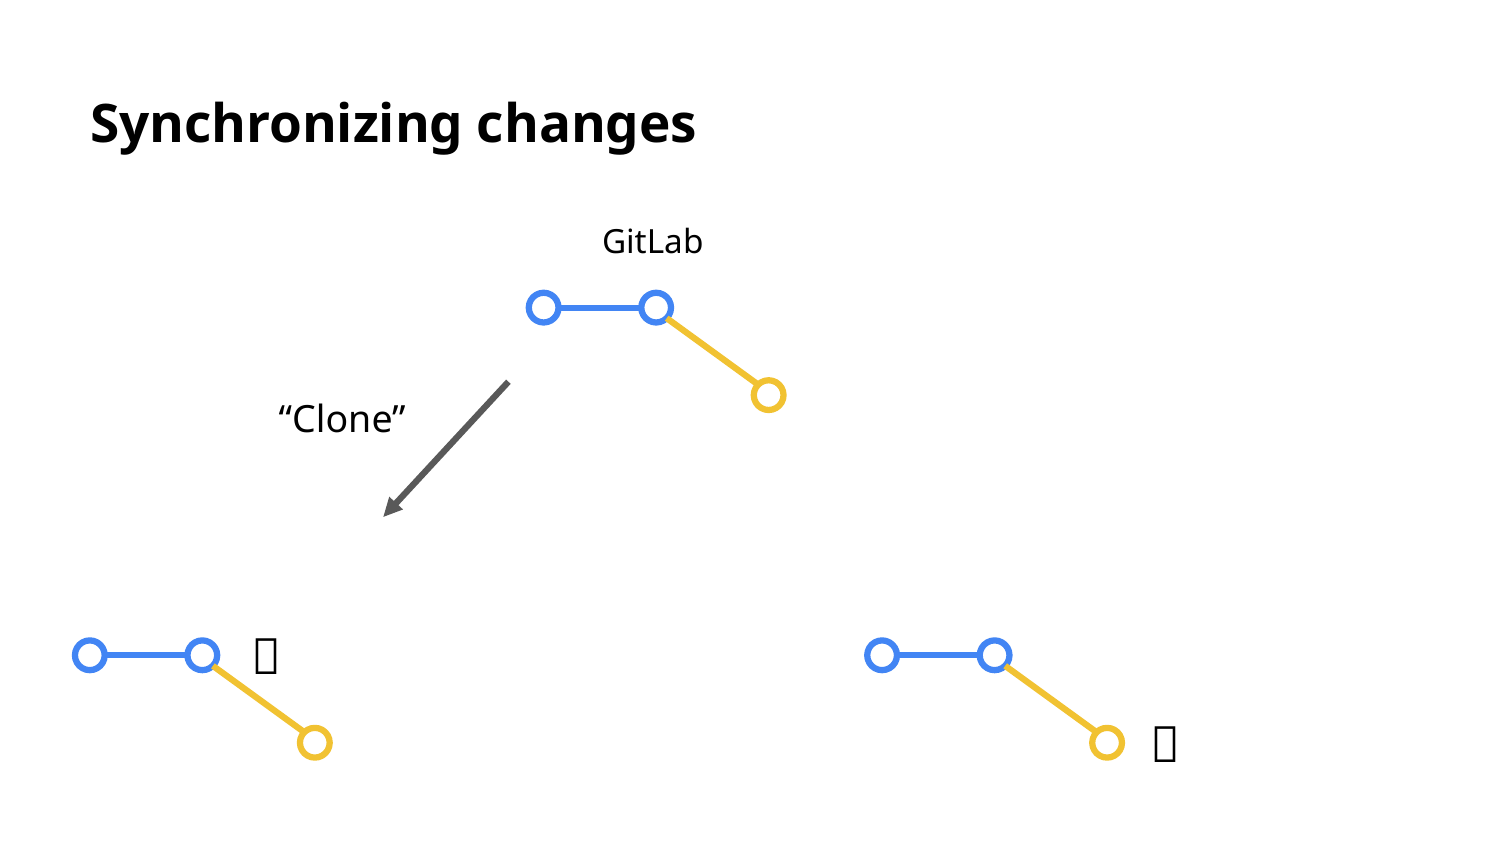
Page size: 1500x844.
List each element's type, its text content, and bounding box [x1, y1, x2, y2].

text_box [212, 665, 305, 733]
text_box “Clone” [263, 379, 443, 455]
text_box GitLab [521, 205, 784, 276]
text_box 🦊 [135, 609, 397, 700]
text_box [1004, 665, 1097, 733]
text_box 🦁 [1034, 697, 1297, 788]
text_box [867, 640, 897, 671]
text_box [383, 381, 509, 517]
text_box [299, 727, 330, 758]
text_box [641, 292, 672, 323]
text_box [528, 292, 559, 323]
text_box [980, 640, 1010, 671]
text_box [74, 640, 105, 671]
title Synchronizing changes [75, 75, 1473, 169]
text_box [753, 380, 784, 411]
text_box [666, 317, 759, 385]
